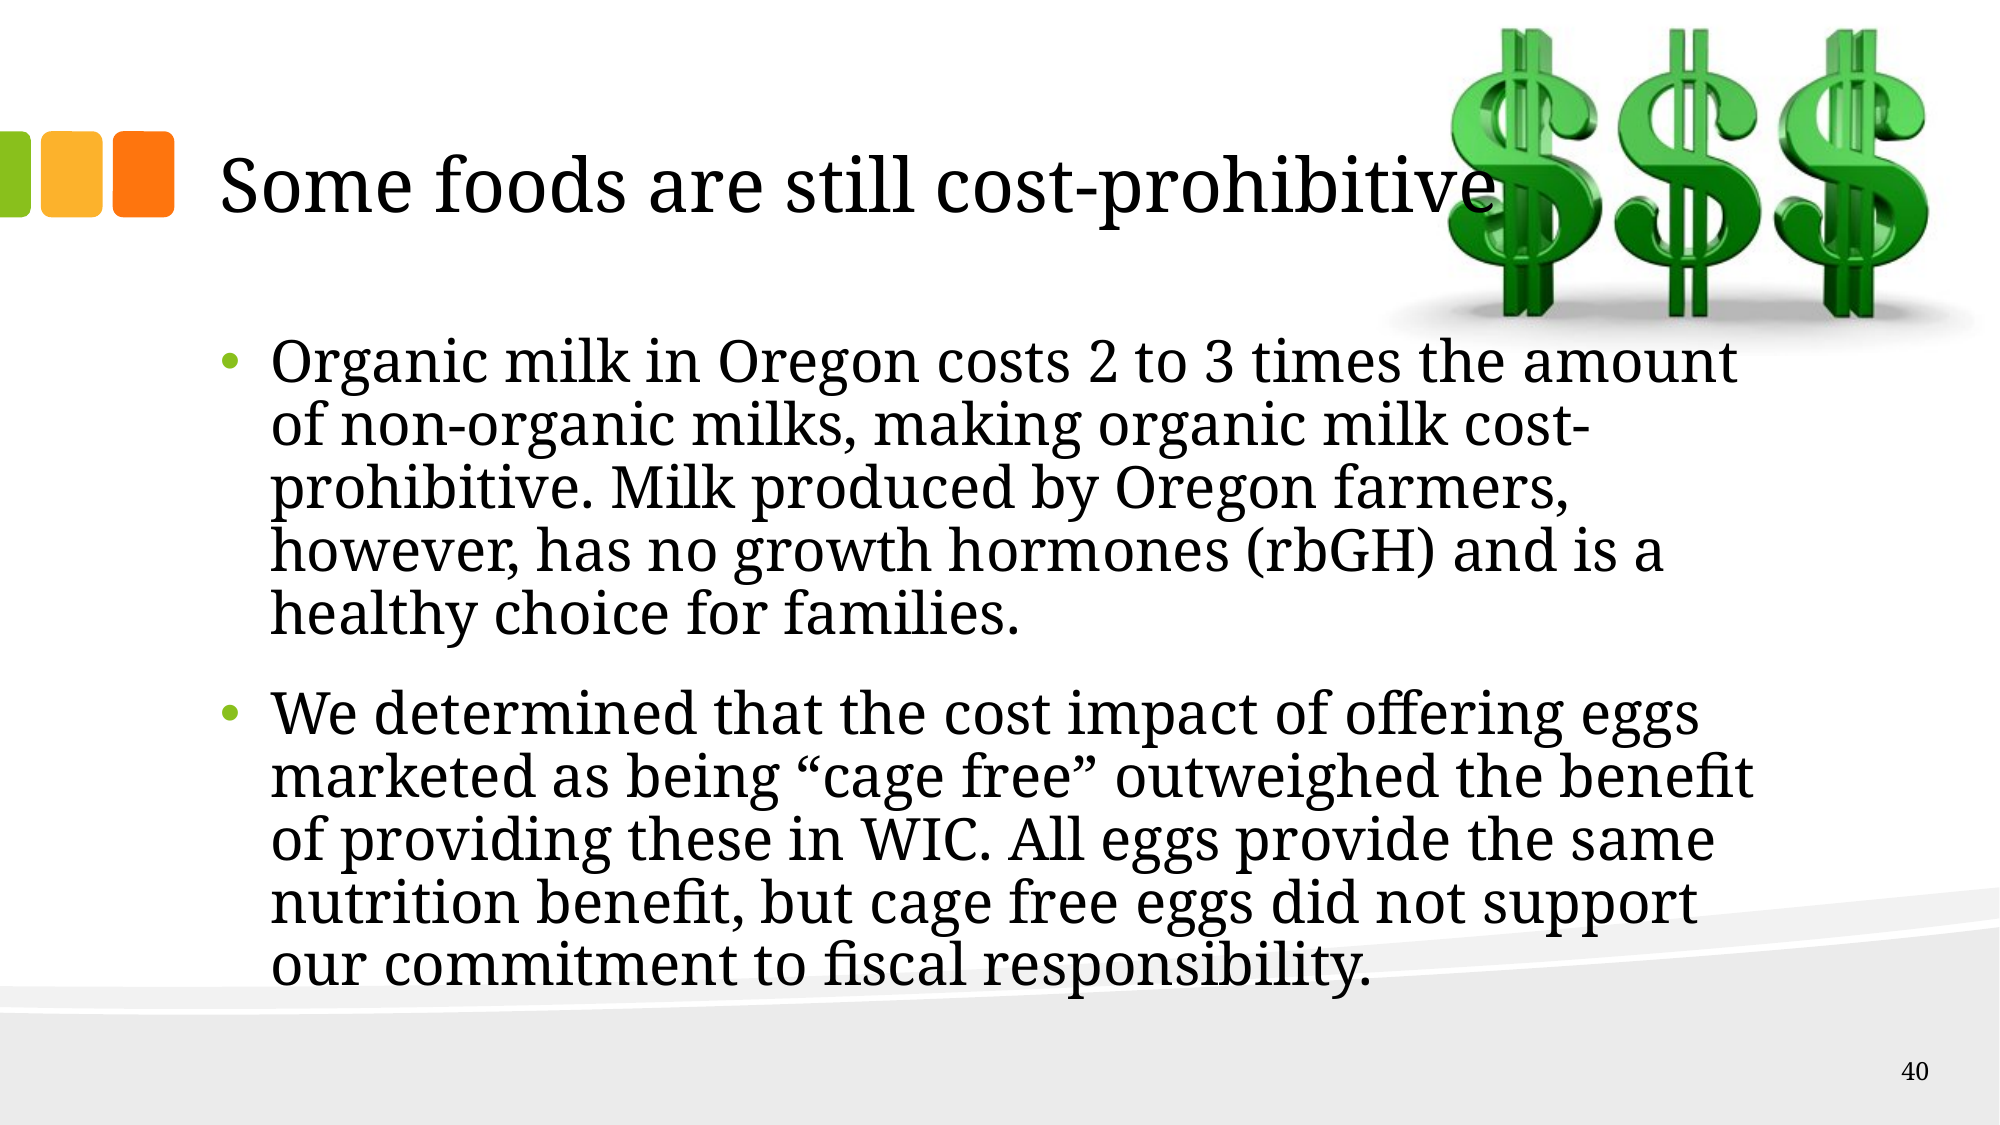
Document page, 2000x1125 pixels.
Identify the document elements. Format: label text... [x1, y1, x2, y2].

list Organic milk in Oregon costs 2 to 3 times the amount of non-organic milks, making organic milk cost-prohibitive. Milk produced by Oregon farmers, however, has no growth hormones (rbGH) and is a healthy choice for families. We determined that the cost impact of offering eggs marketed as being “cage free” outweighed the benefit of providing these in WIC. All eggs provide the same nutrition benefit, but cage free eggs did not support our commitment to fiscal responsibility. [199, 322, 1800, 1073]
picture [1374, 1, 2000, 356]
slide_number 40 [1816, 1057, 1950, 1088]
title Some foods are still cost-prohibitive [199, 24, 1374, 238]
